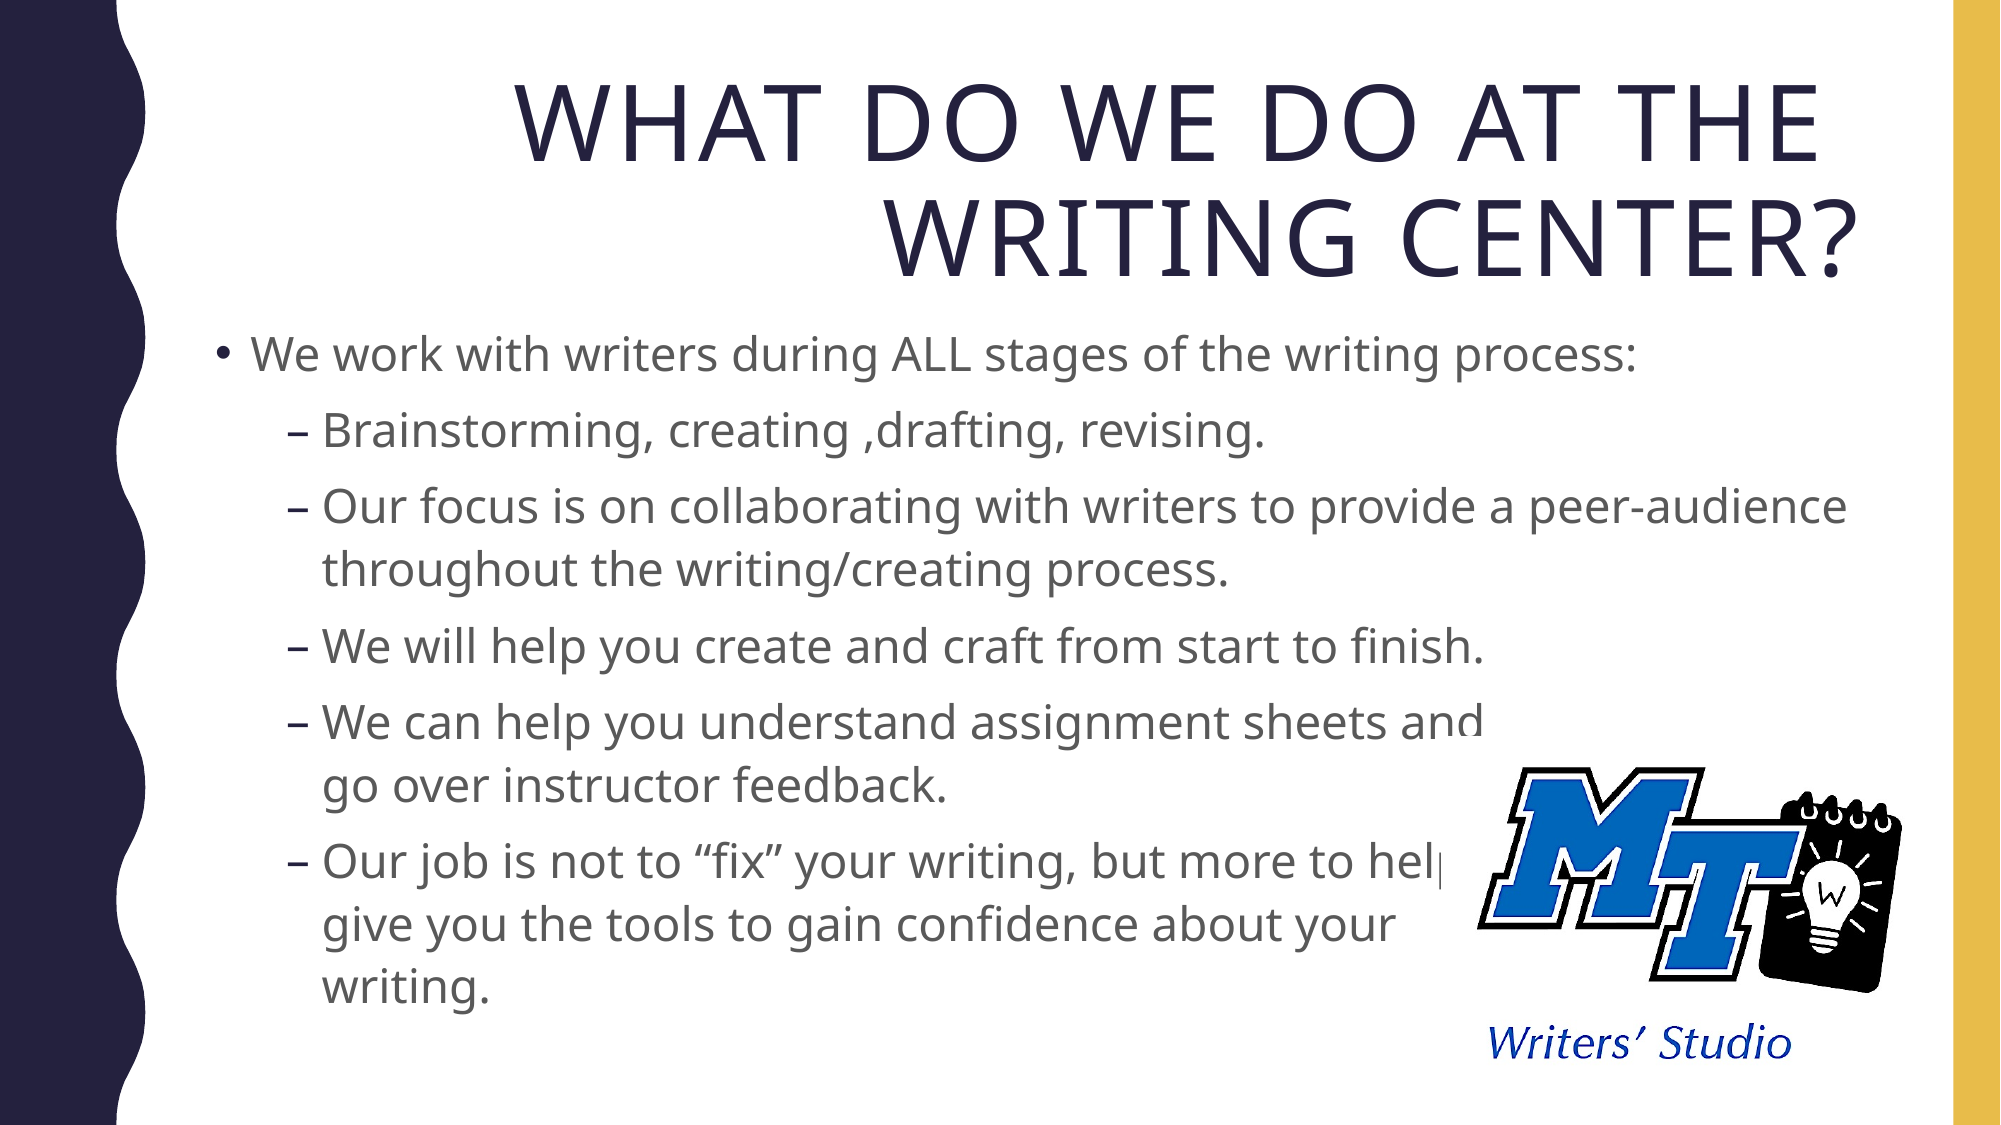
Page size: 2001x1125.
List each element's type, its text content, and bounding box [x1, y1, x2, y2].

title What do we do at the Writing Center? [205, 62, 1875, 308]
list We work with writers during ALL stages of the writing process: Brainstorming, creating ,drafting, revising. Our focus is on collaborating with writers to provide a peer-audience throughout the writing/creating process. We will help you create and craft from start to finish. We can help you understand assignment sheets and go over instructor feedback. Our job is not to “fix” your writing, but more to help give you the tools to gain confidence about your writing. [199, 310, 1870, 1029]
picture [1441, 736, 1939, 1088]
